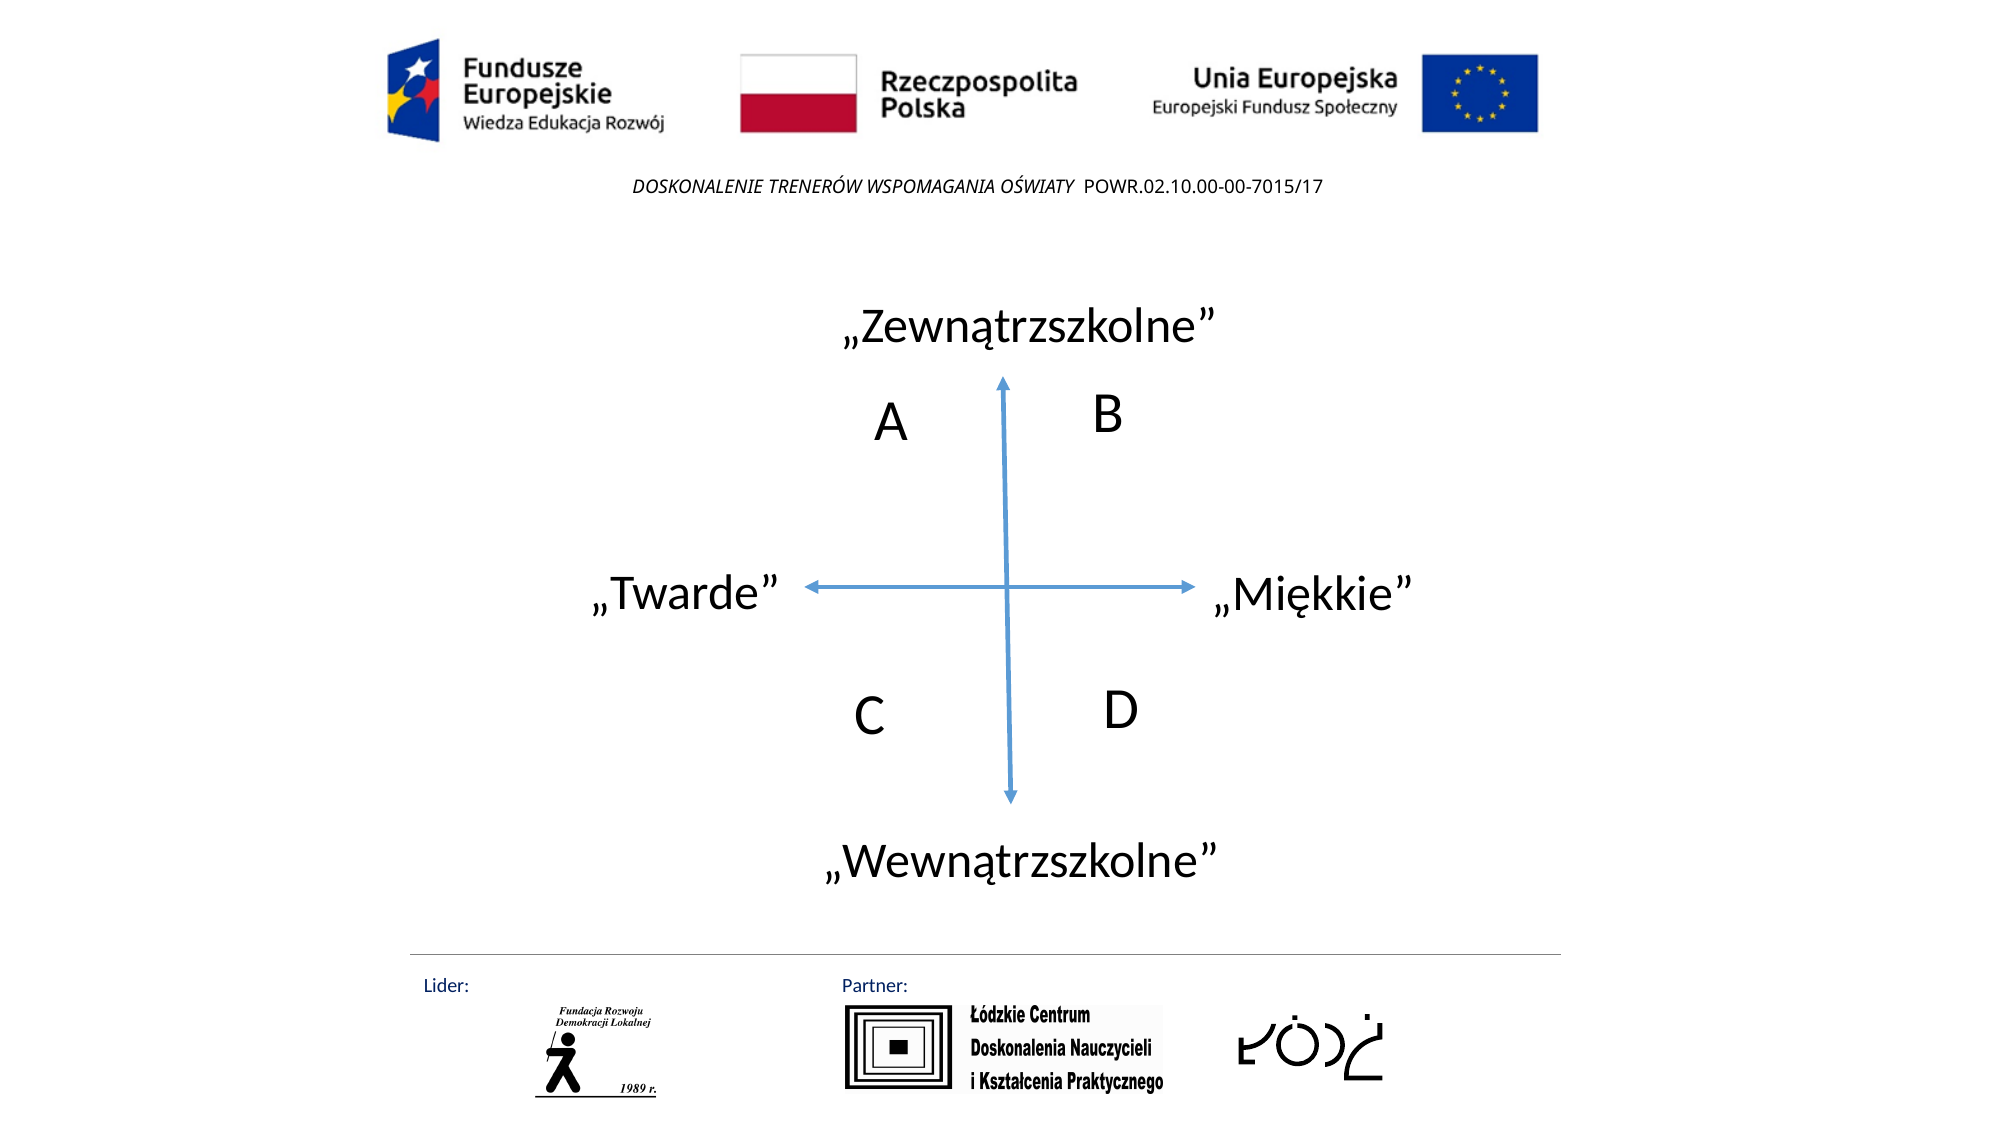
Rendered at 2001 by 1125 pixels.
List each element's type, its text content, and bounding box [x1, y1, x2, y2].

text_box B [1077, 366, 1121, 452]
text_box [1002, 587, 1011, 805]
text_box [1002, 376, 1011, 586]
text_box „Twarde” [574, 552, 796, 628]
text_box „Wewnątrzszkolne” [807, 820, 1235, 896]
text_box „Zewnątrzszkolne” [825, 285, 1233, 361]
text_box „Miękkie” [1196, 553, 1430, 629]
picture [362, 13, 1564, 168]
text_box C [840, 668, 884, 754]
text_box D [1088, 662, 1132, 748]
text_box A [860, 374, 904, 459]
